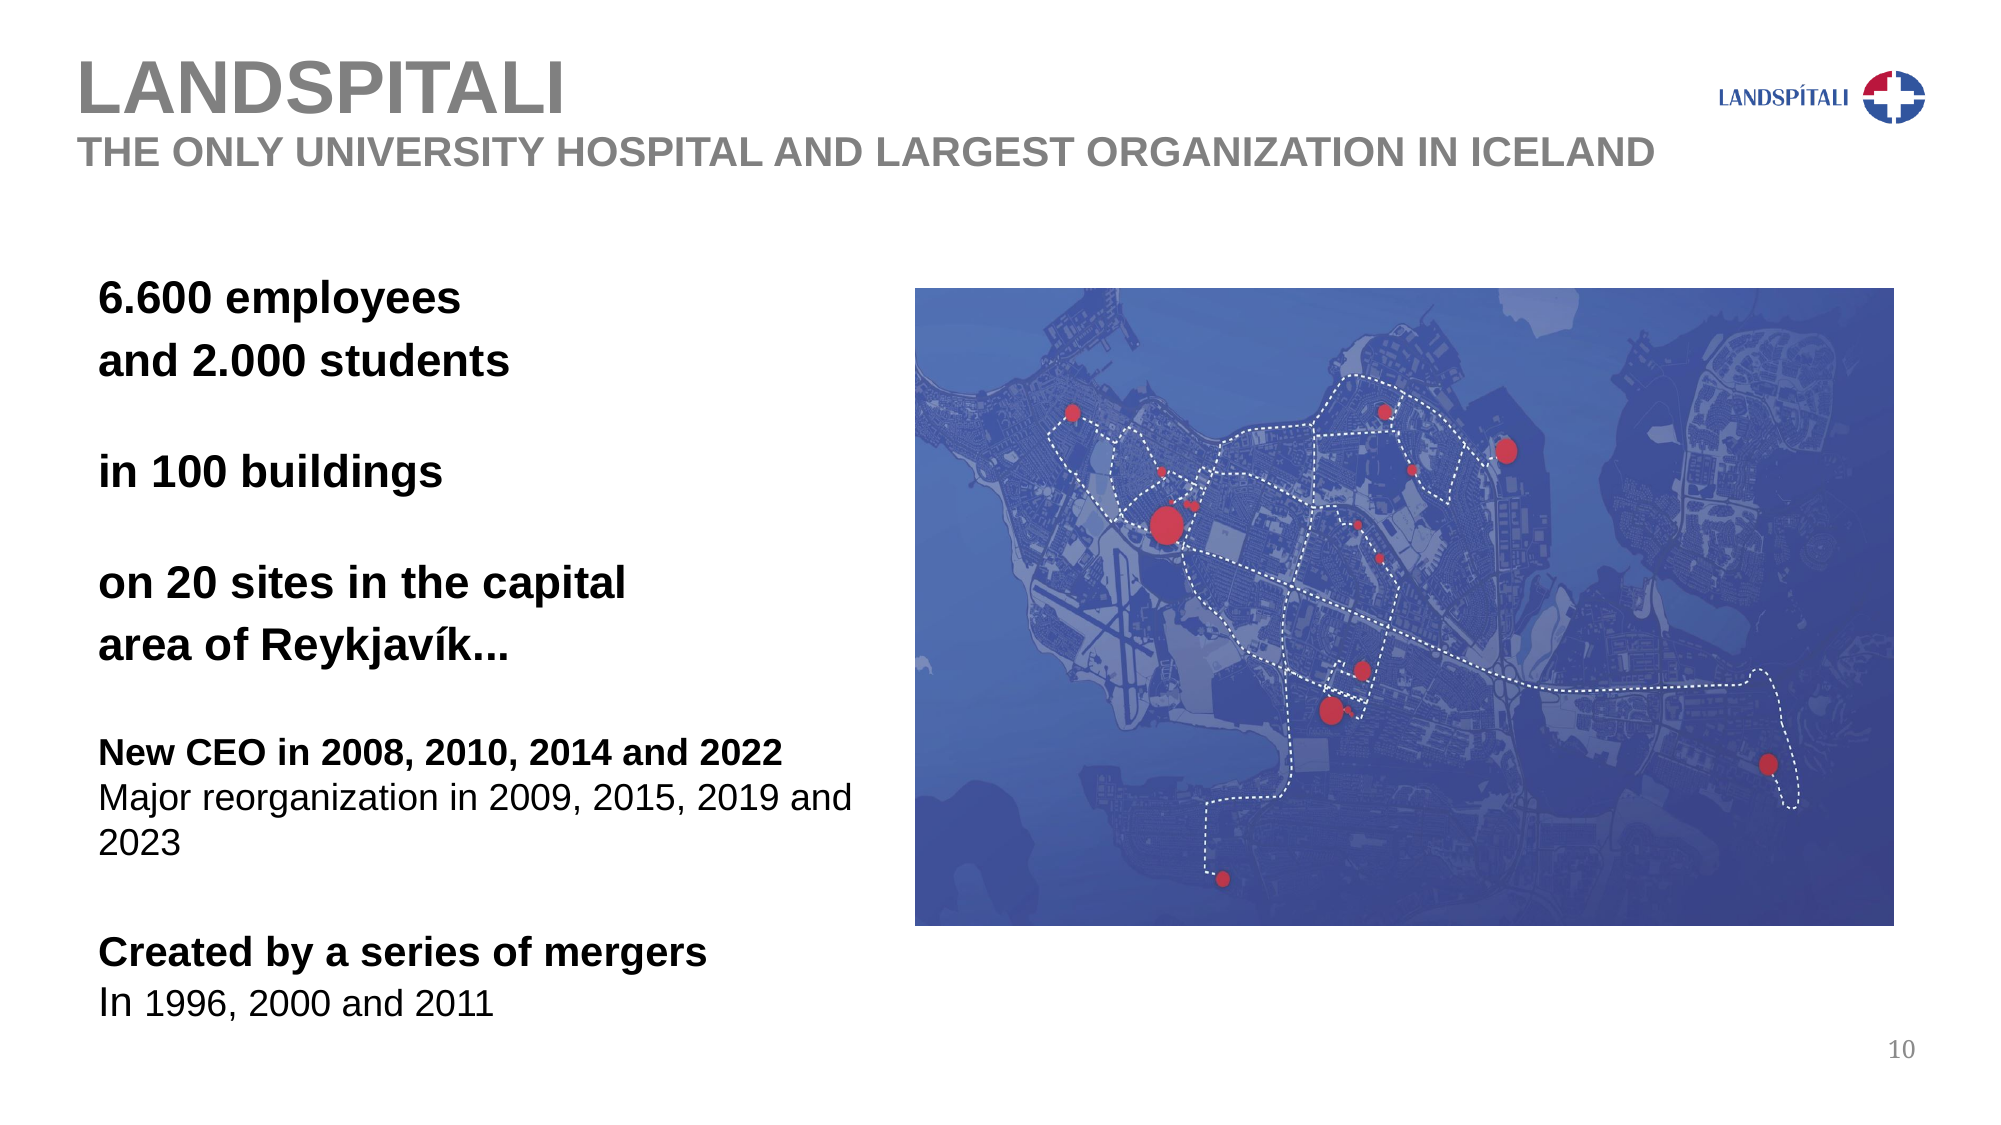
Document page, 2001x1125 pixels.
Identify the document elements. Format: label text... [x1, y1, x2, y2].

text_box 6.600 employees and 2.000 students in 100 buildings on 20 sites in the capital area of Reykjavík... New CEO in 2008, 2010, 2014 and 2022 Major reorganization in 2009, 2015, 2019 and 2023 Created by a series of mergers In 1996, 2000 and 2011 [83, 257, 951, 1071]
slide_number 10 [1855, 1030, 1931, 1071]
picture [914, 288, 1894, 926]
text_box Landspitali The only university hospital and largest organization in Iceland [62, 41, 1955, 257]
